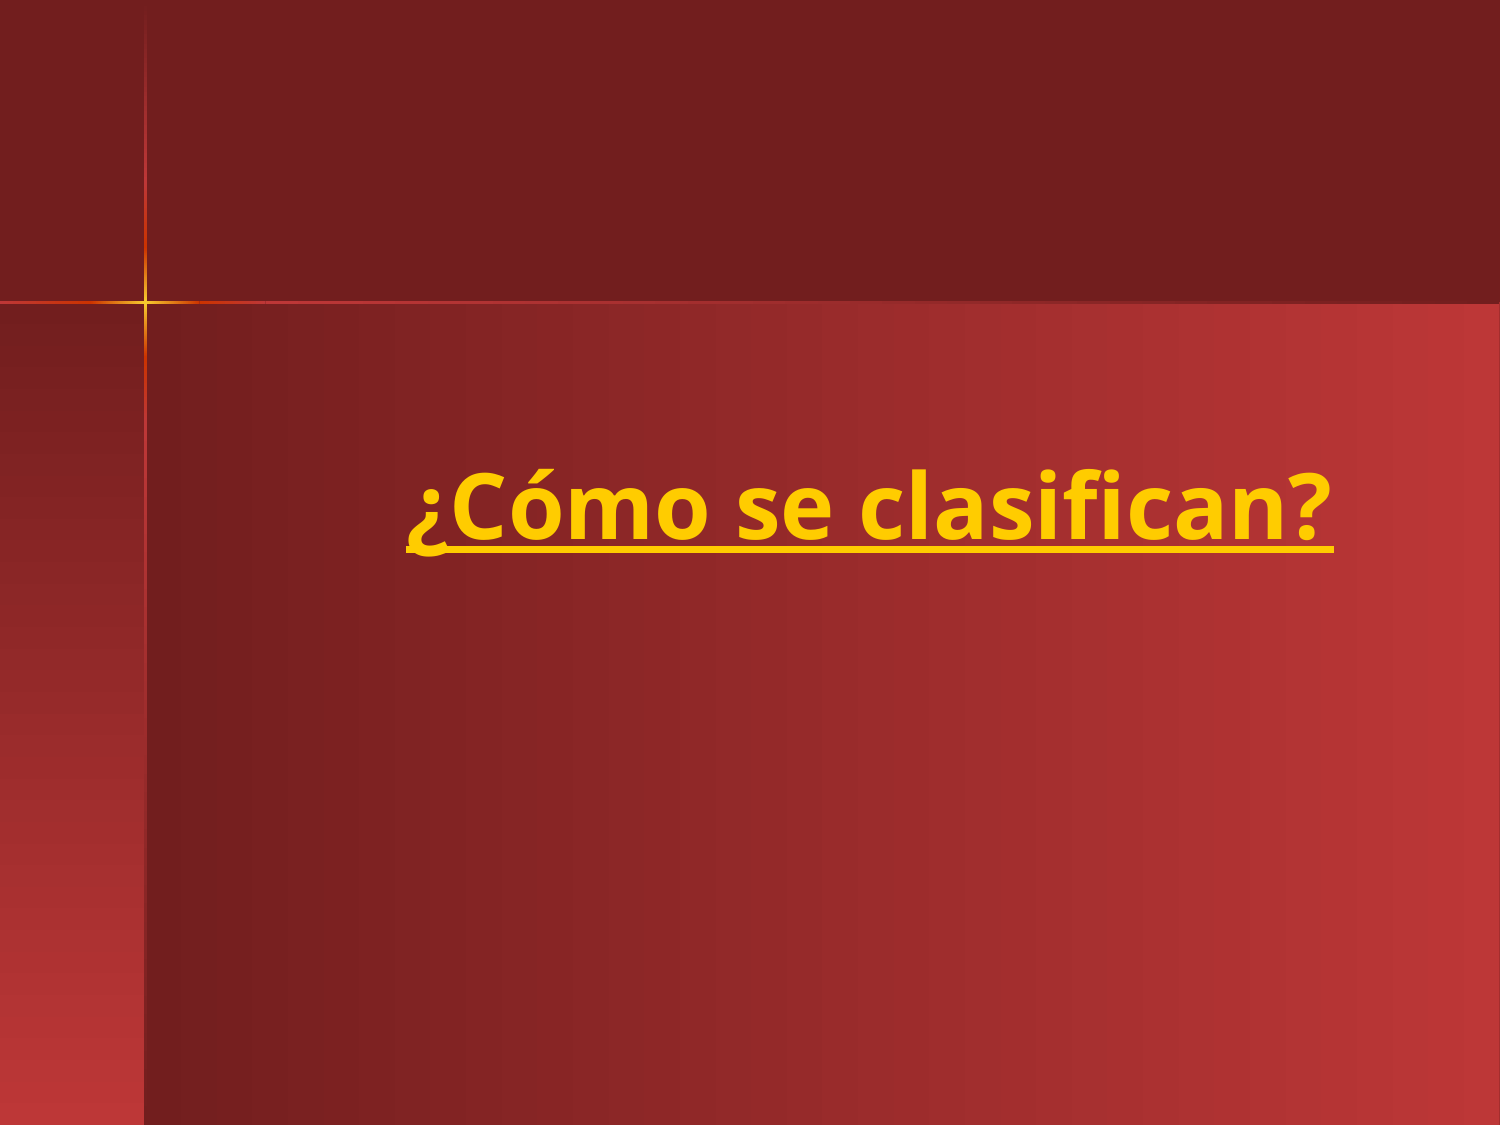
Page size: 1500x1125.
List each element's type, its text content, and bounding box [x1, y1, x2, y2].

title ¿Cómo se clasifican? [194, 408, 1500, 597]
